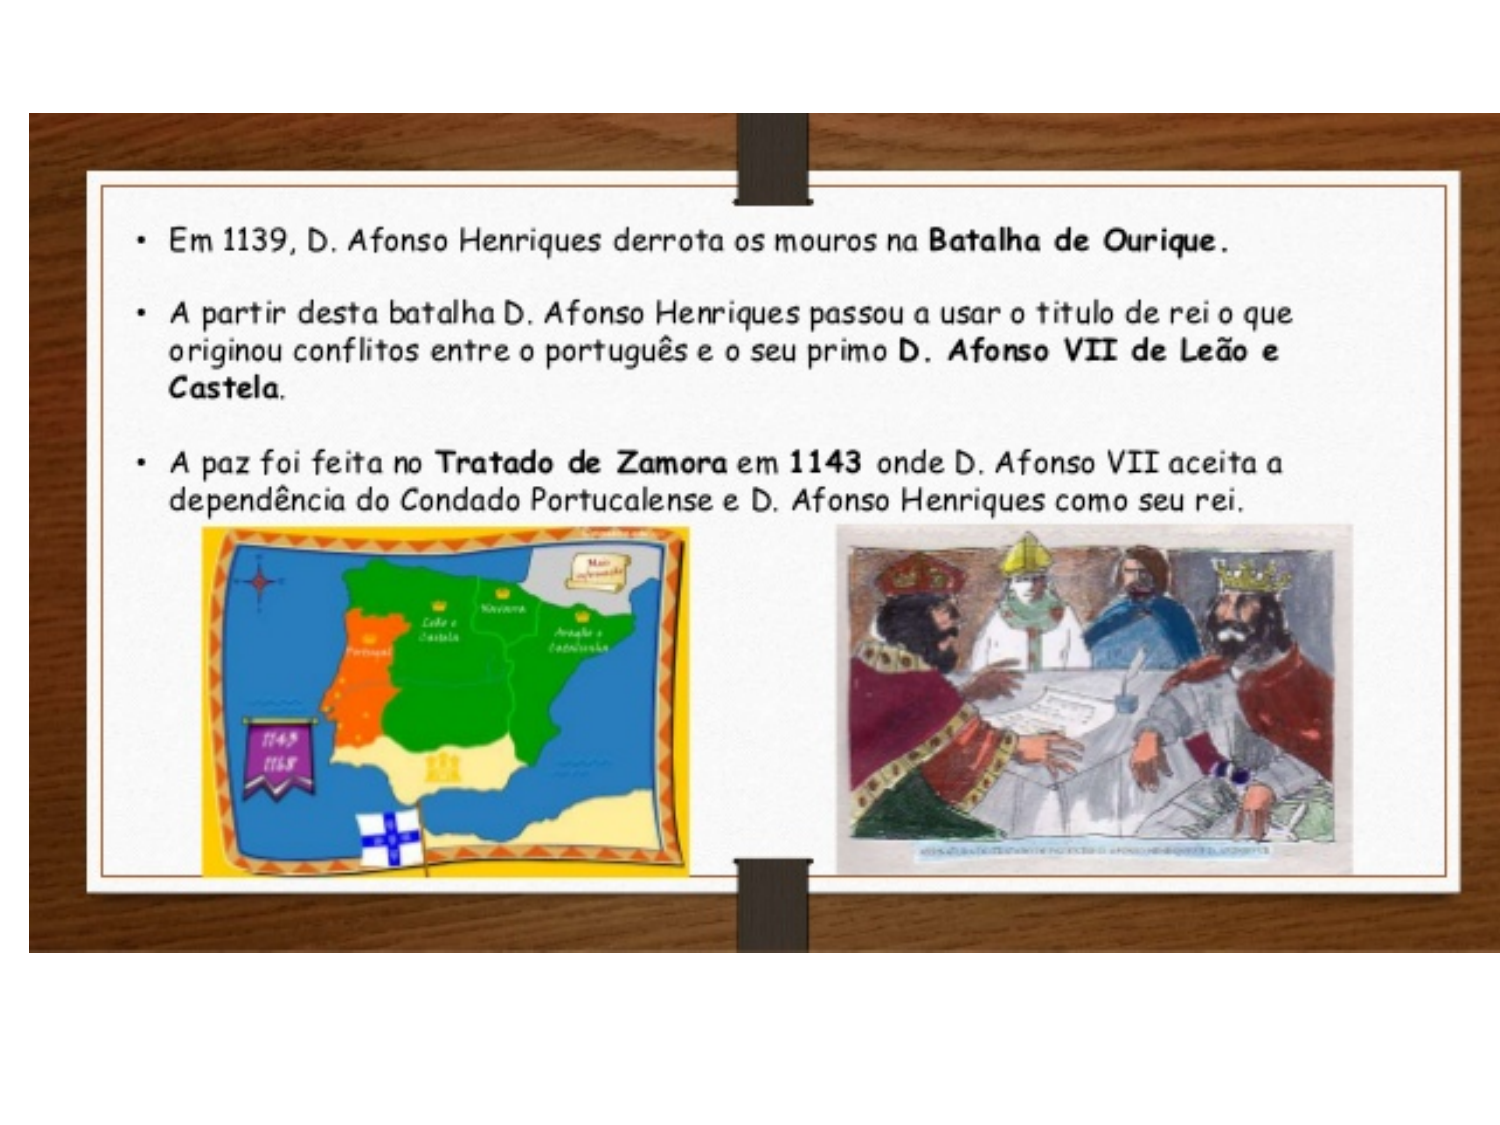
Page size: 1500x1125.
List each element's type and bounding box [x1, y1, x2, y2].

picture [29, 113, 1500, 953]
